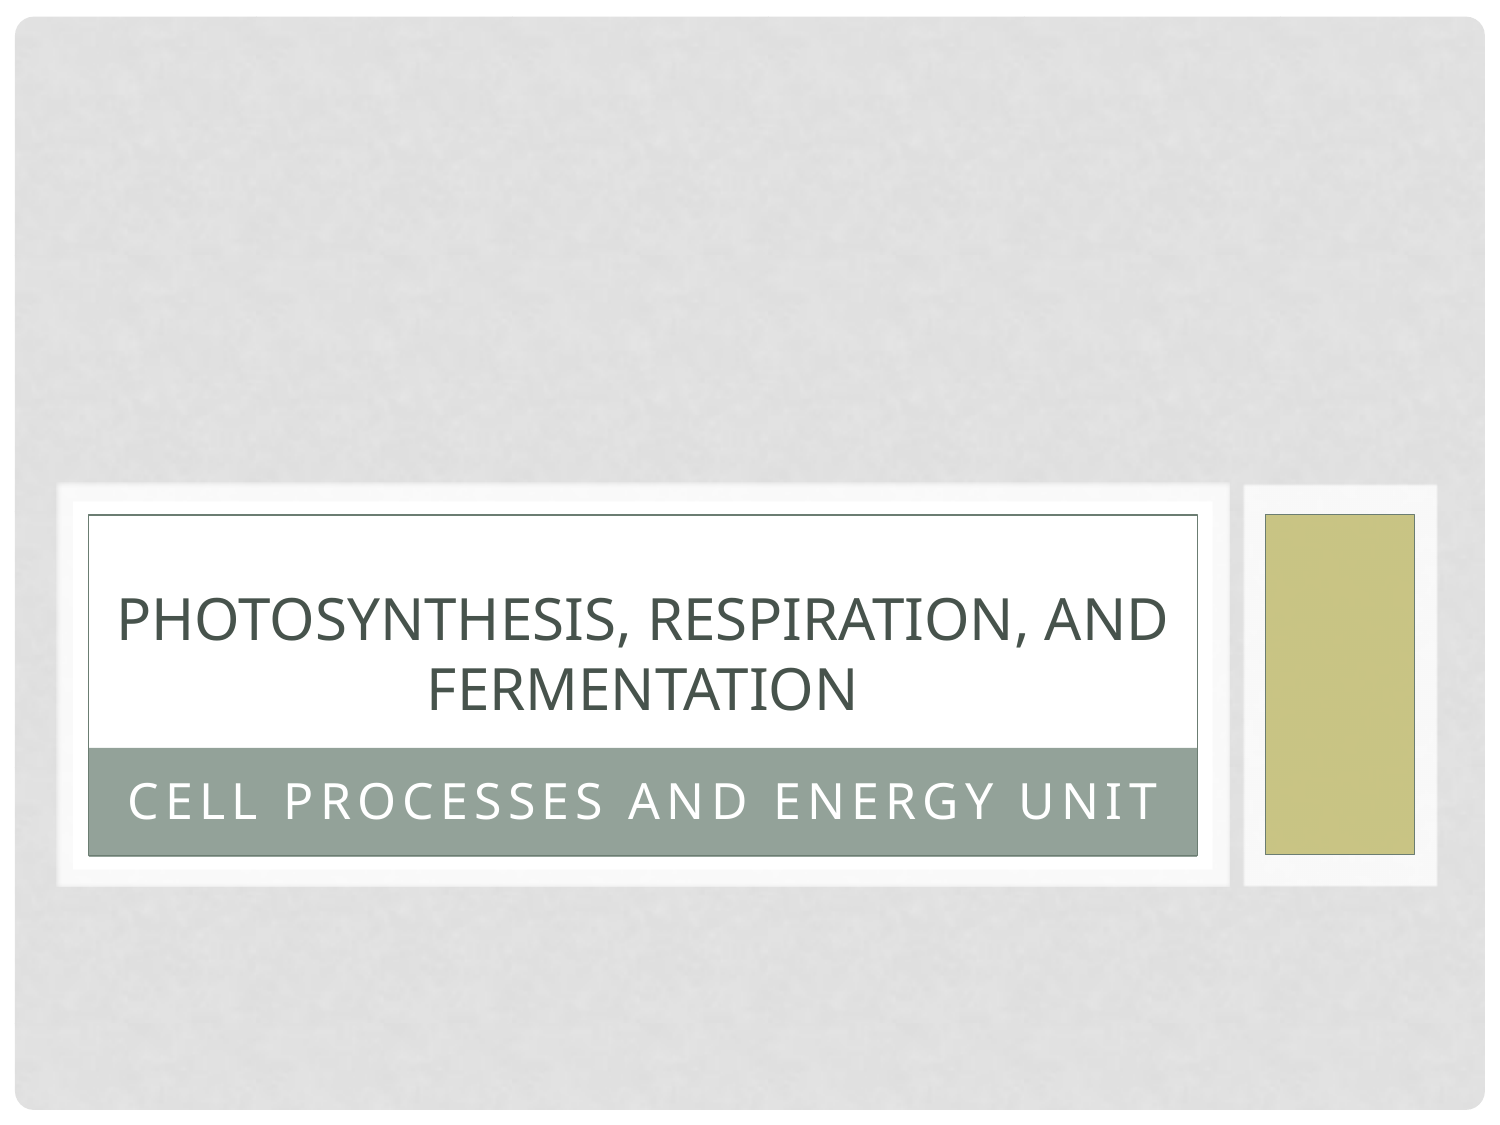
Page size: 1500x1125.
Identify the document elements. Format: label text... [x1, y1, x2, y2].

title Photosynthesis, Respiration, and Fermentation [99, 529, 1187, 730]
subtitle Cell Processes and Energy Unit [105, 762, 1181, 838]
